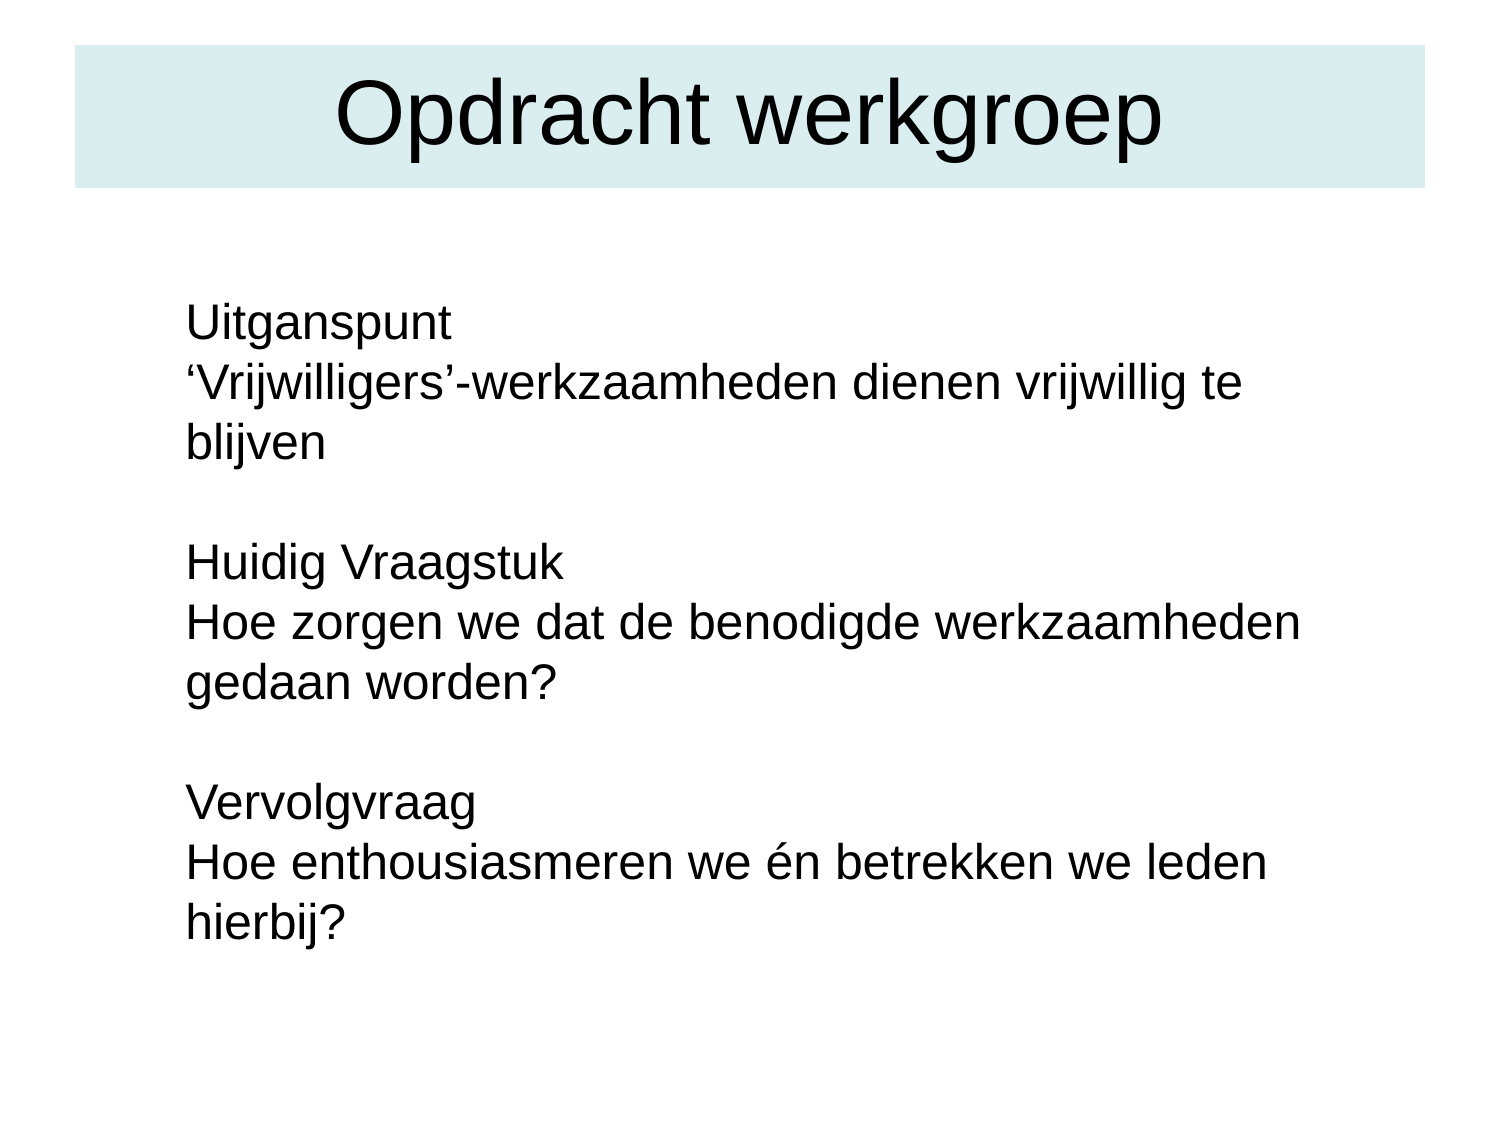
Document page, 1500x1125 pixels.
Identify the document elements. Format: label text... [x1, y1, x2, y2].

title Opdracht werkgroep [75, 45, 1425, 188]
text_box Uitganspunt ‘Vrijwilligers’-werkzaamheden dienen vrijwillig te blijven Huidig Vraagstuk Hoe zorgen we dat de benodigde werkzaamheden gedaan worden? Vervolgvraag Hoe enthousiasmeren we én betrekken we leden hierbij? [170, 281, 1393, 957]
list [75, 262, 1425, 1005]
